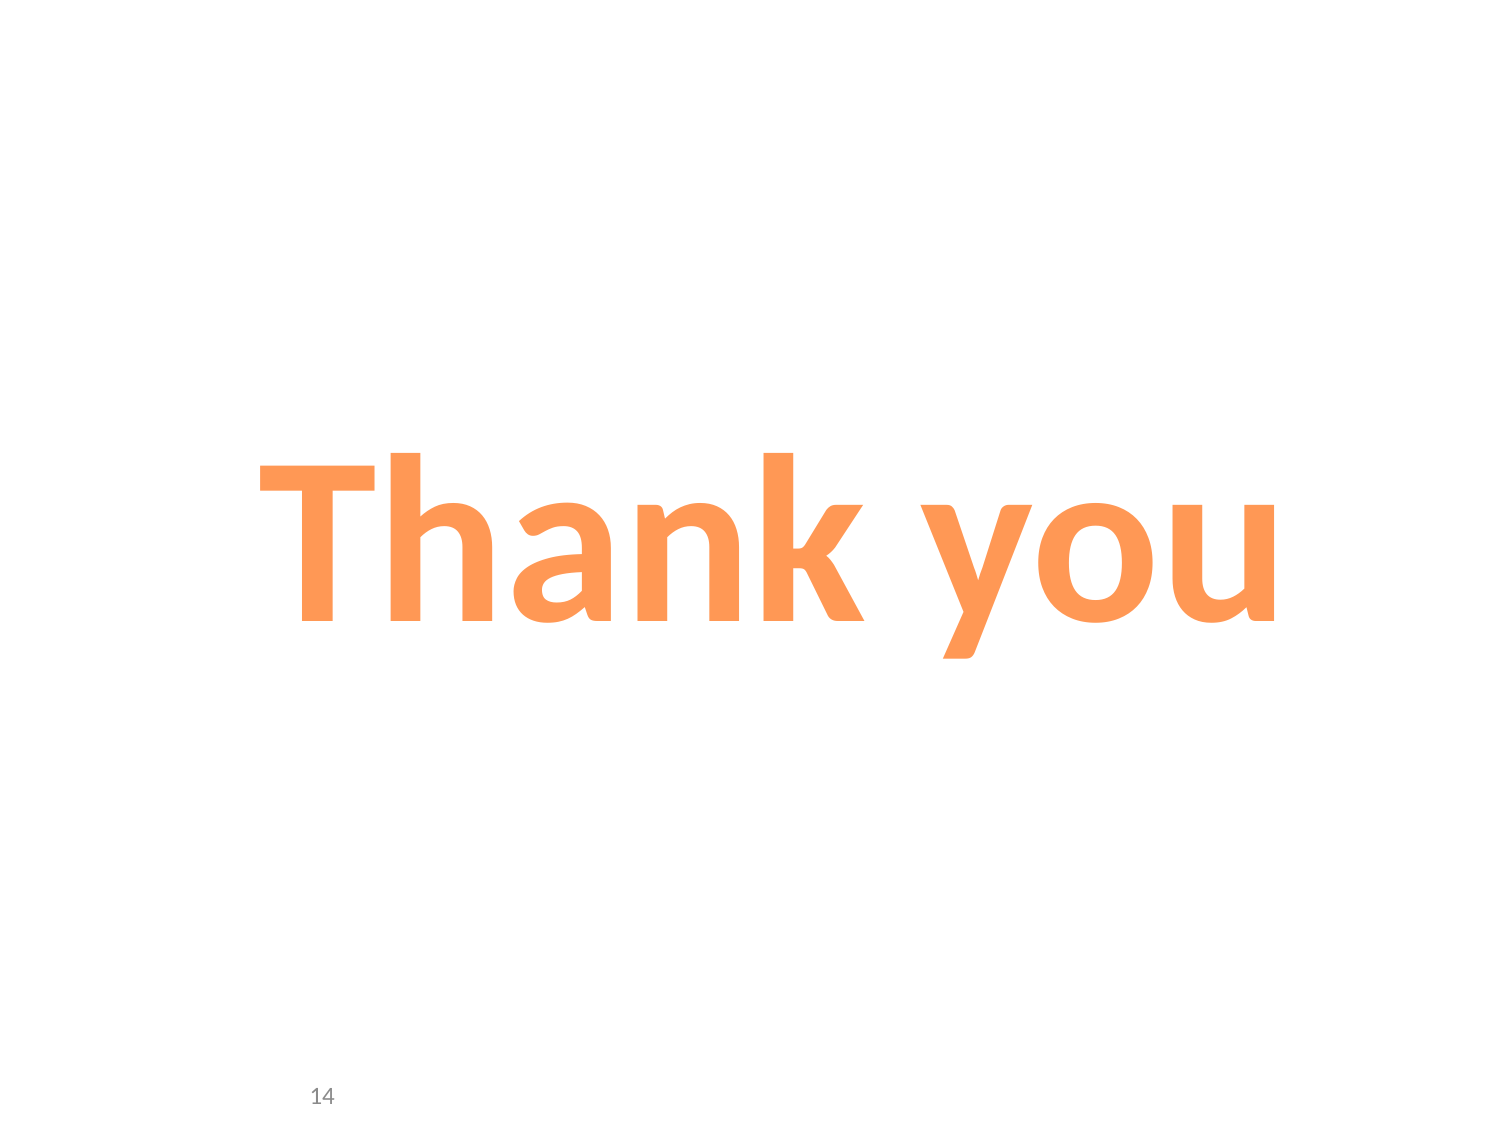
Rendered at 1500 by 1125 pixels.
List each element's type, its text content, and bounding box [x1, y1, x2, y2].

text_box Thank you [243, 374, 1304, 678]
slide_number 14 [0, 1065, 350, 1125]
